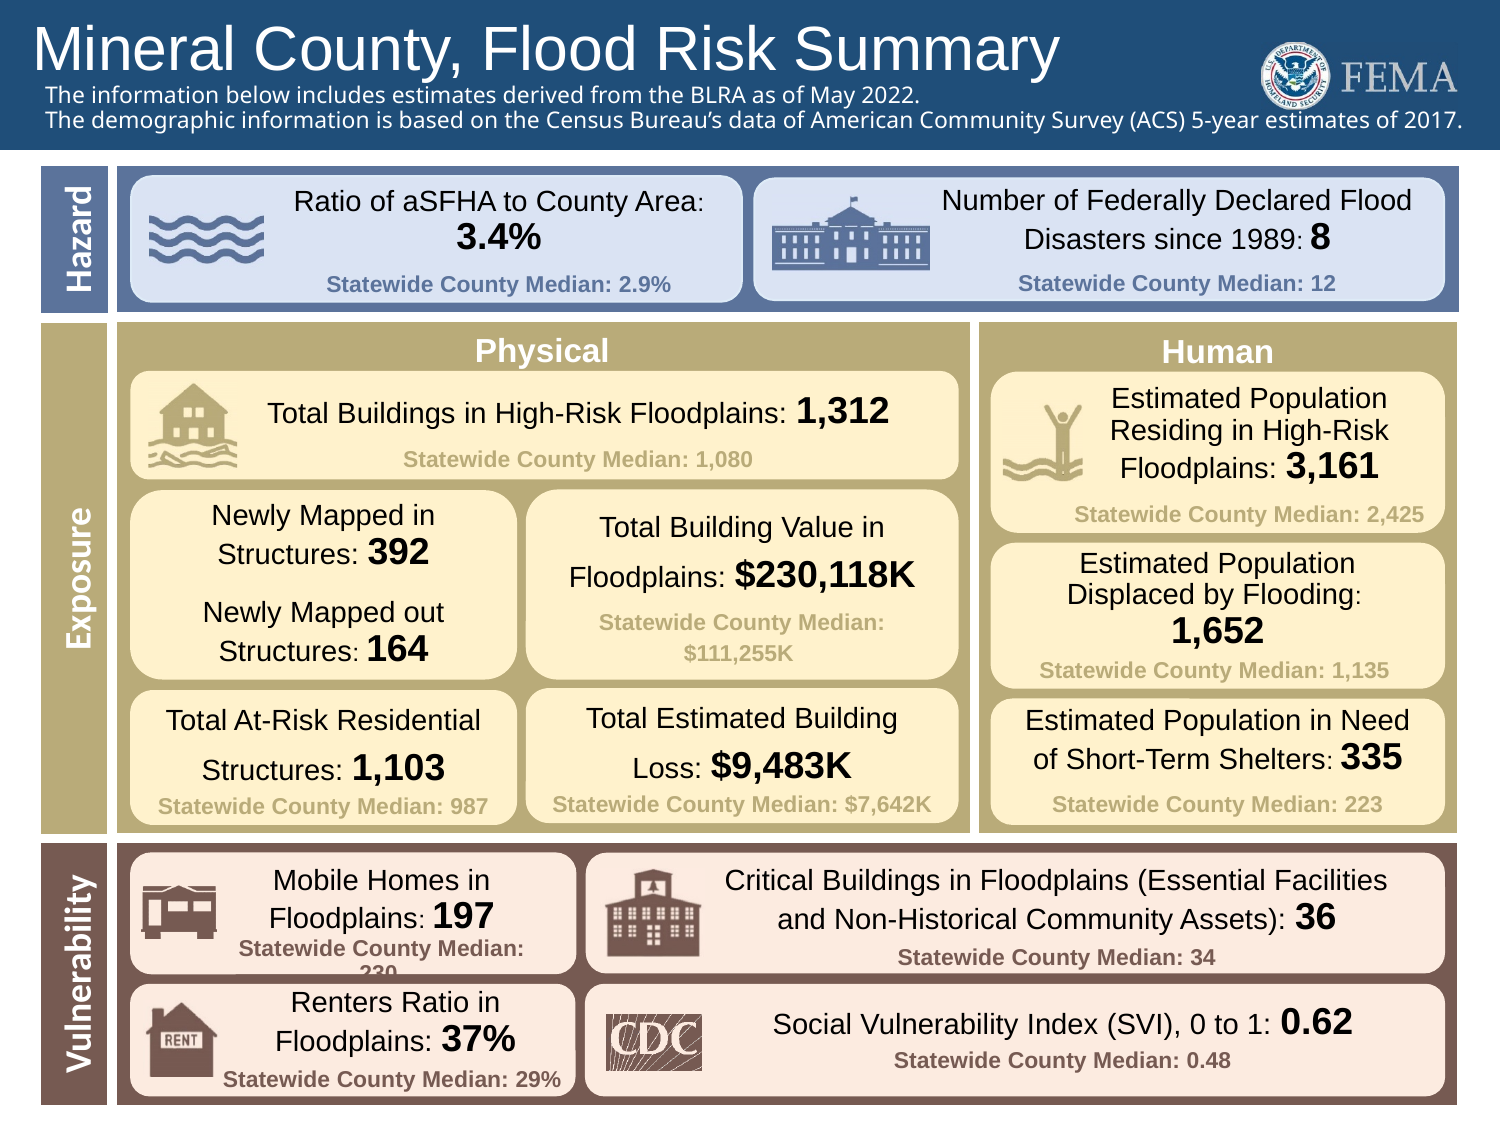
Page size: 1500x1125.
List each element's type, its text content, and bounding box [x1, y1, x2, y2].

text_box Mineral County, Flood Risk Summary The information below includes estimates derived from the BLRA as of May 2022. The demographic information is based on the Census Bureau’s data of American Community Survey (ACS) 5-year estimates of 2017. [0, 0, 1500, 150]
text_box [42, 167, 1458, 312]
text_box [42, 318, 1456, 833]
picture [1261, 42, 1458, 110]
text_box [42, 844, 1456, 1116]
